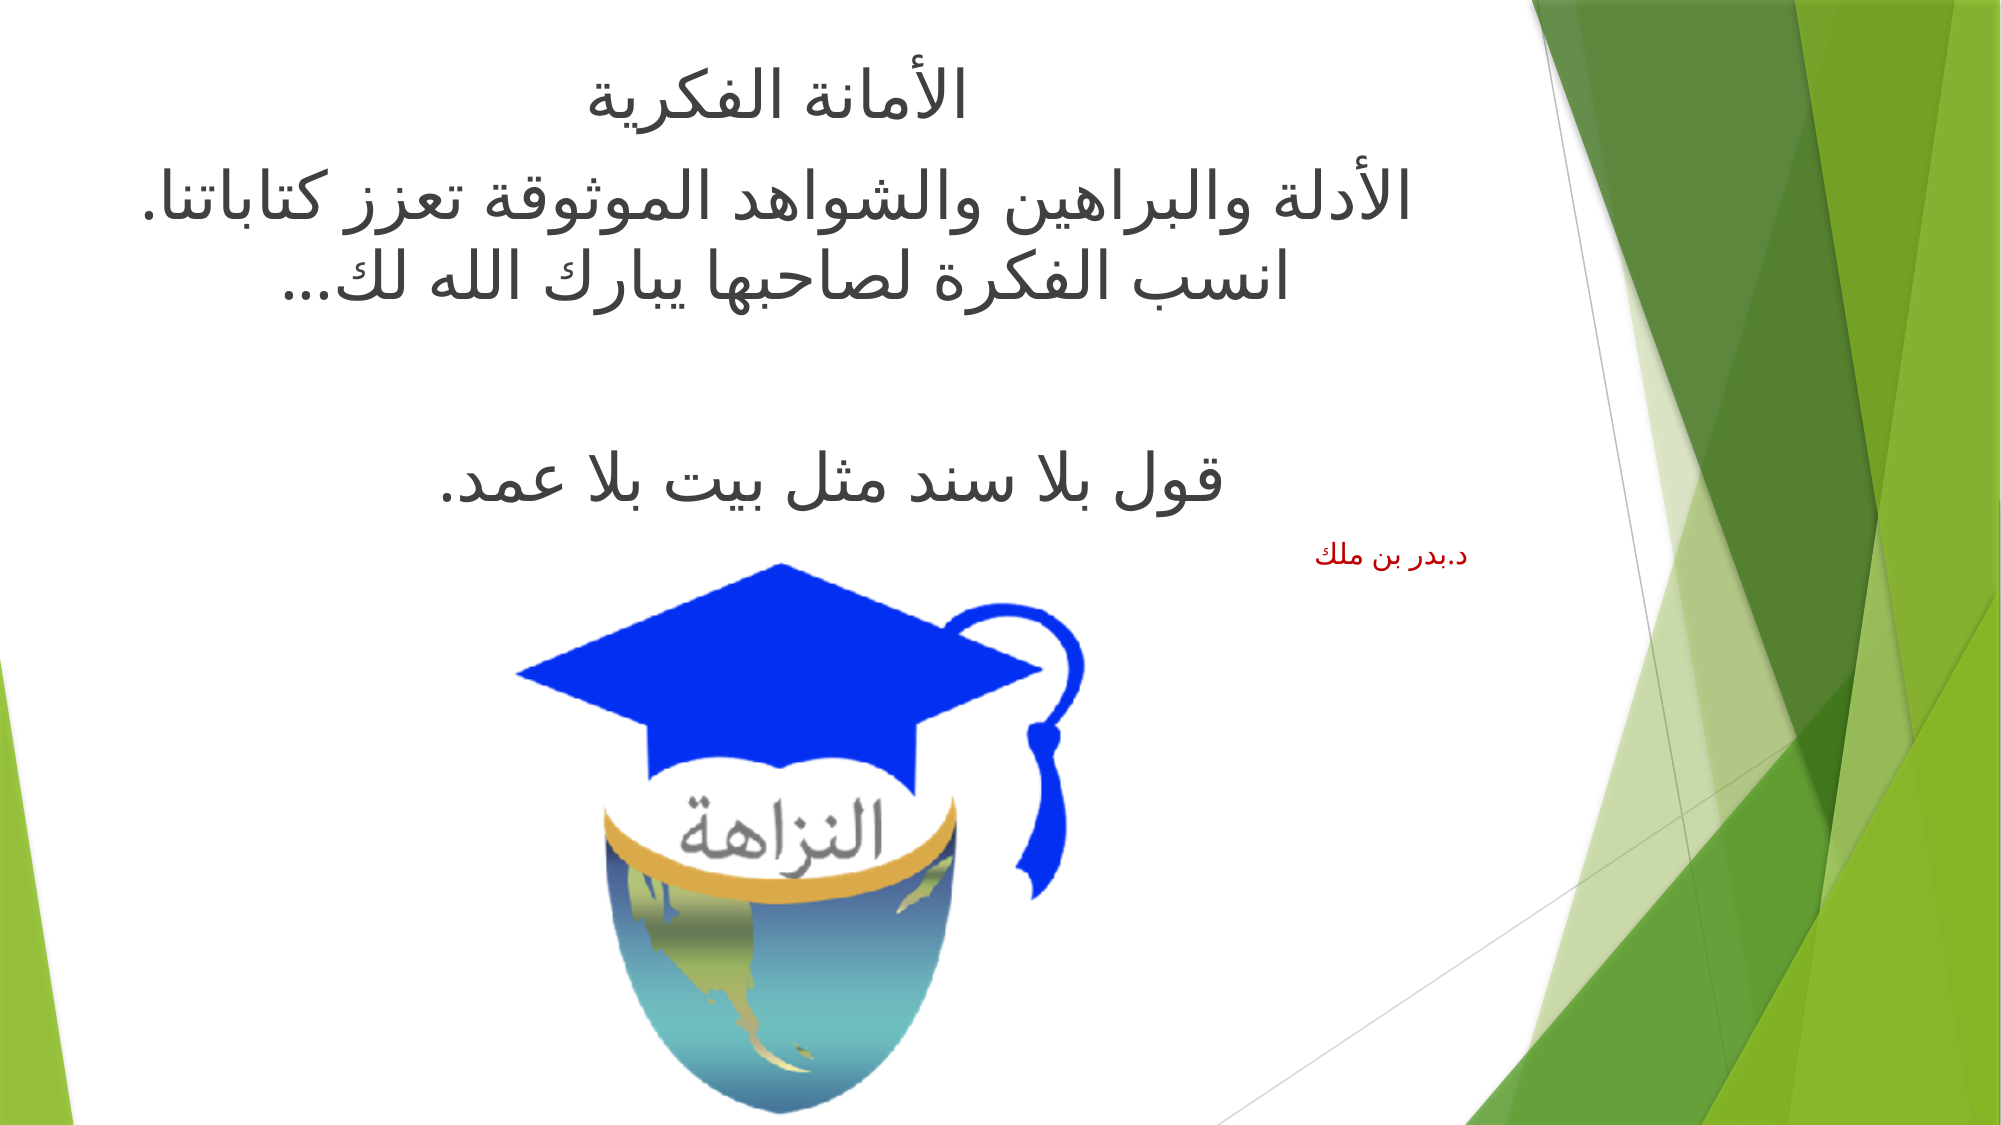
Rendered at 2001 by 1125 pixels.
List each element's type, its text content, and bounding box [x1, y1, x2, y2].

picture [461, 536, 1095, 1125]
list الأمانة الفكرية الأدلة والبراهين والشواهد الموثوقة تعزز كتاباتنا. انسب الفكرة لصاحبها يبارك الله لك... قول بلا سند مثل بيت بلا عمد. د.بدر بن ملك [73, 44, 1484, 681]
